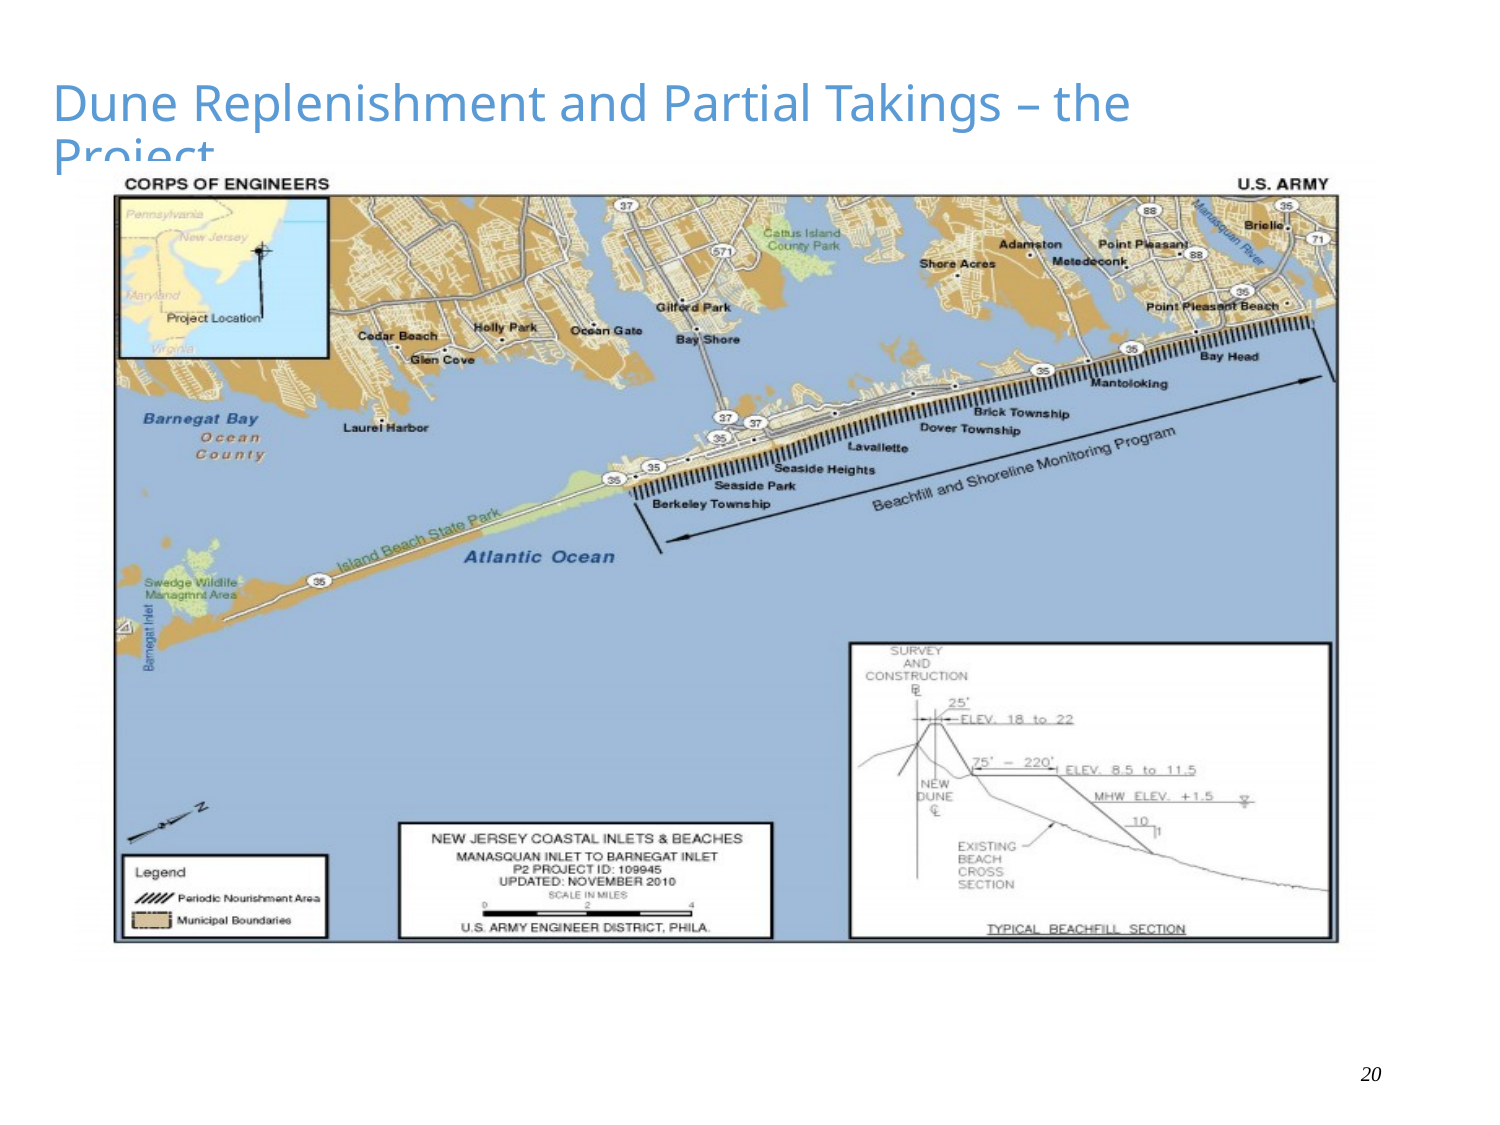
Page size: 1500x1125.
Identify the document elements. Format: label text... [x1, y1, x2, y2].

slide_number 20 [1059, 1042, 1397, 1103]
title Dune Replenishment and Partial Takings – the Project [37, 60, 1313, 205]
picture [74, 161, 1375, 962]
